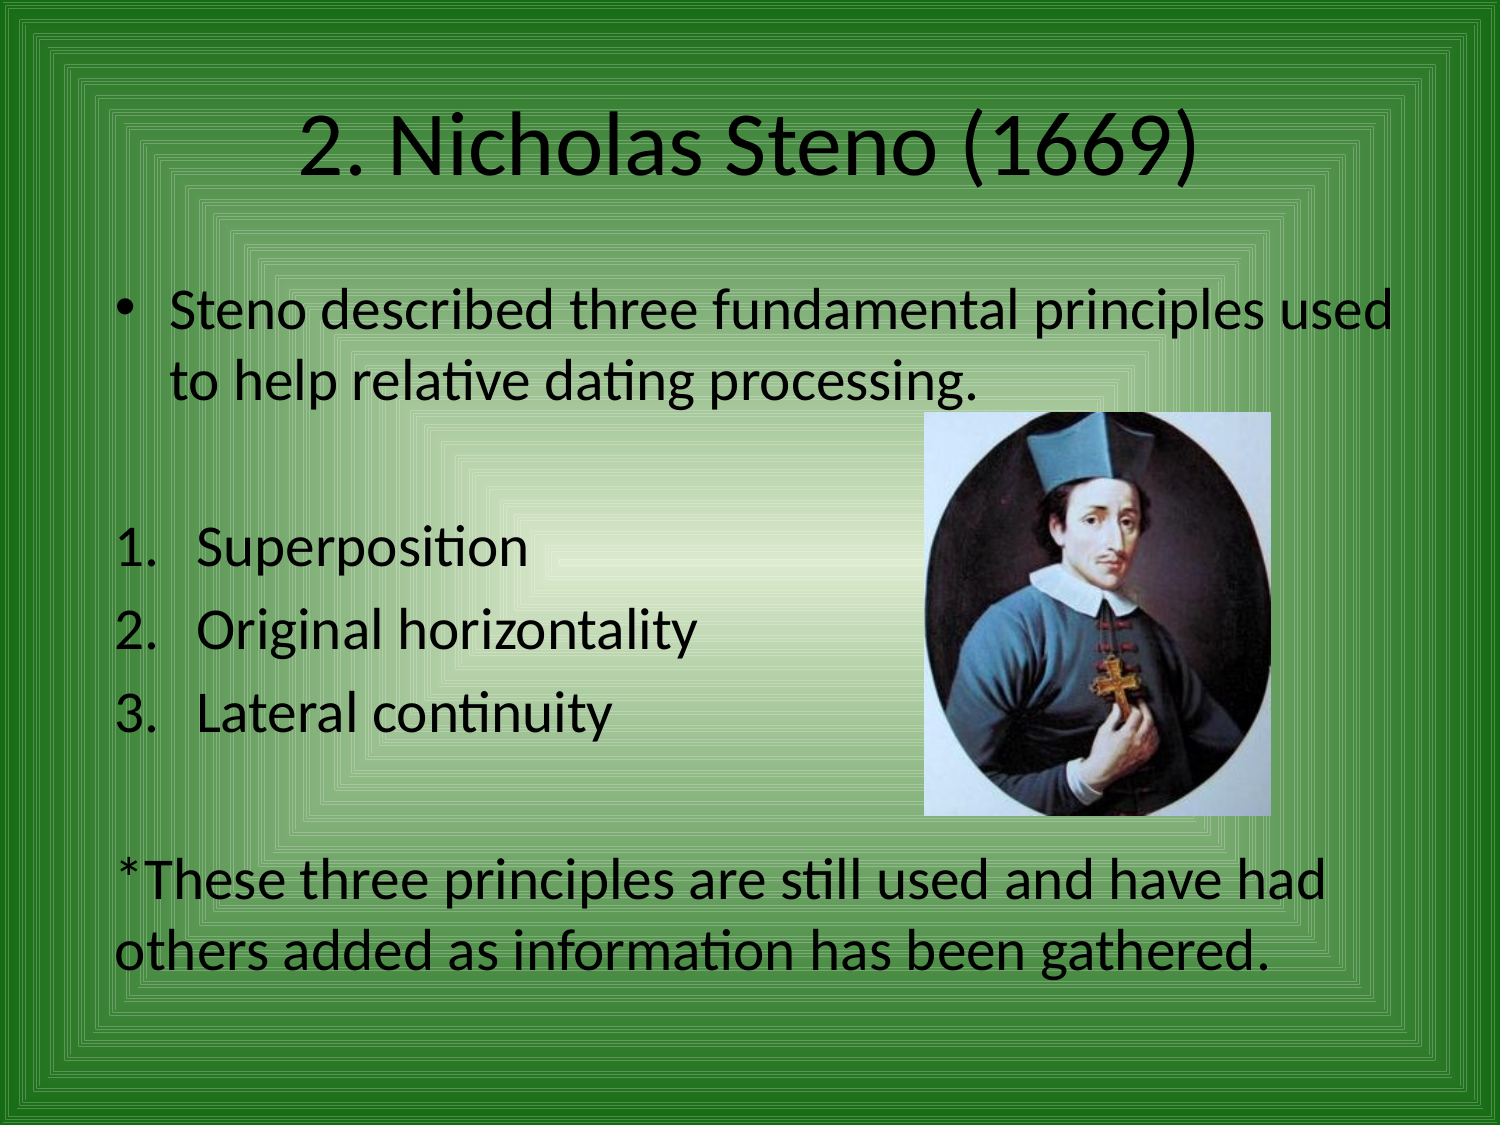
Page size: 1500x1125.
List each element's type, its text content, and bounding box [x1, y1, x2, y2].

title 2. Nicholas Steno (1669) [75, 45, 1425, 233]
list Steno described three fundamental principles used to help relative dating processing. Superposition Original horizontality Lateral continuity *These three principles are still used and have had others added as information has been gathered. [99, 262, 1425, 1005]
picture [924, 412, 1272, 816]
